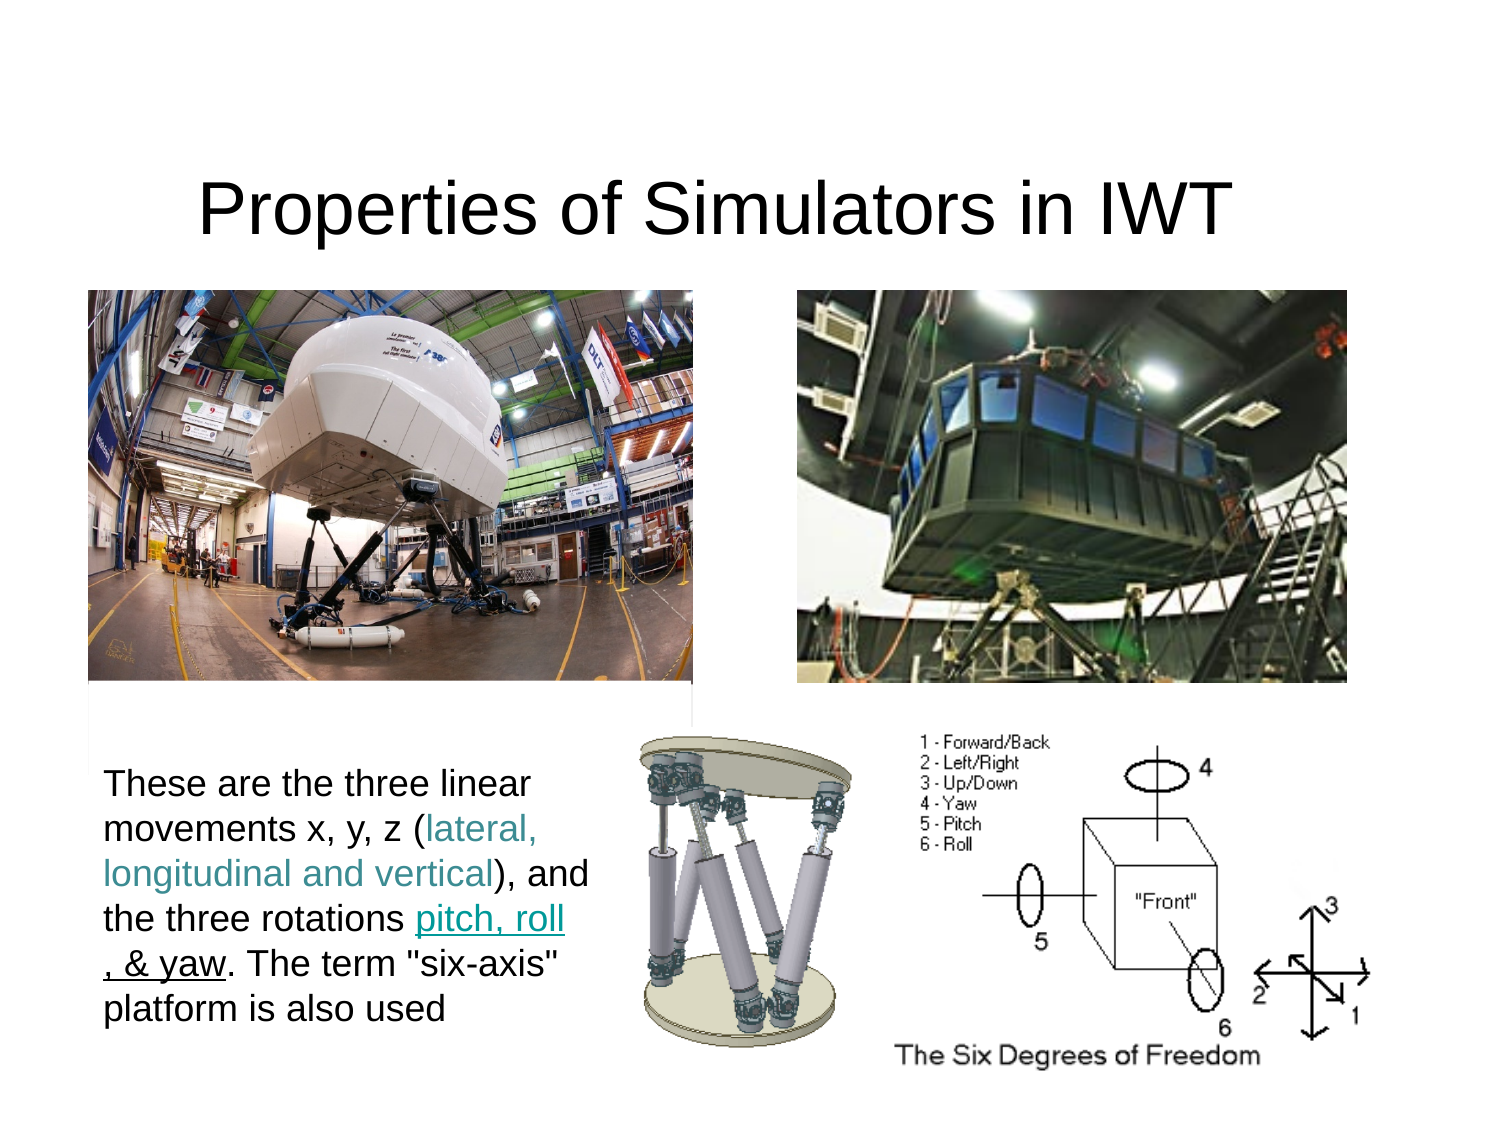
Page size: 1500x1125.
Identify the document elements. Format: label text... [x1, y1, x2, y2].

title Properties of Simulators in IWT [40, 89, 1392, 230]
picture [796, 290, 1347, 684]
picture [879, 715, 1397, 1077]
text_box These are the three linear movements x, y, z (lateral, longitudinal and vertical), and the three rotations pitch, roll, & yaw. The term "six-axis" platform is also used [88, 783, 609, 1037]
picture [88, 290, 854, 1050]
